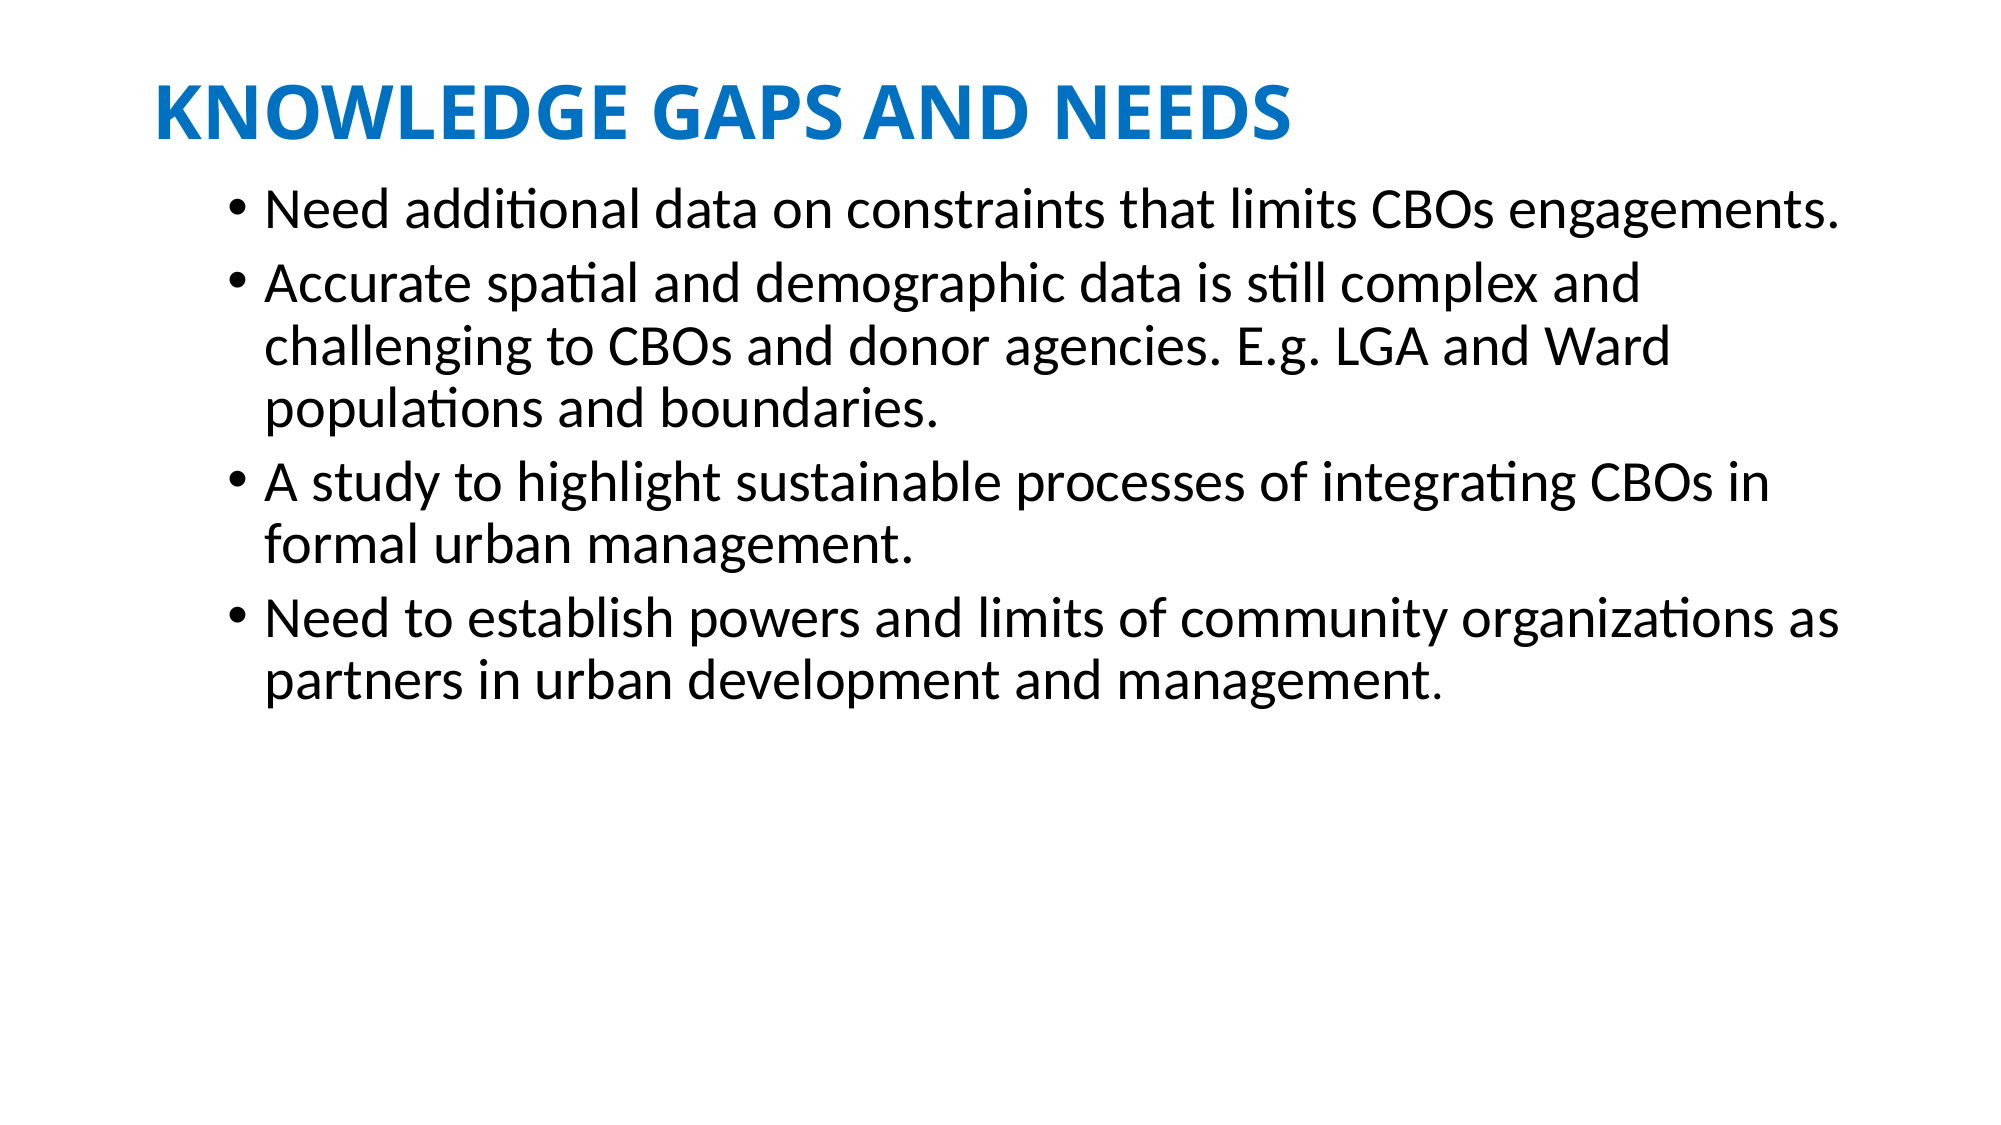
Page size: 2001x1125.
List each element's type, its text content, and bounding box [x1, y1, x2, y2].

list Need additional data on constraints that limits CBOs engagements. Accurate spatial and demographic data is still complex and challenging to CBOs and donor agencies. E.g. LGA and Ward populations and boundaries. A study to highlight sustainable processes of integrating CBOs in formal urban management. Need to establish powers and limits of community organizations as partners in urban development and management. [137, 171, 1863, 1057]
title KNOWLEDGE GAPS AND NEEDS [137, 59, 1863, 171]
